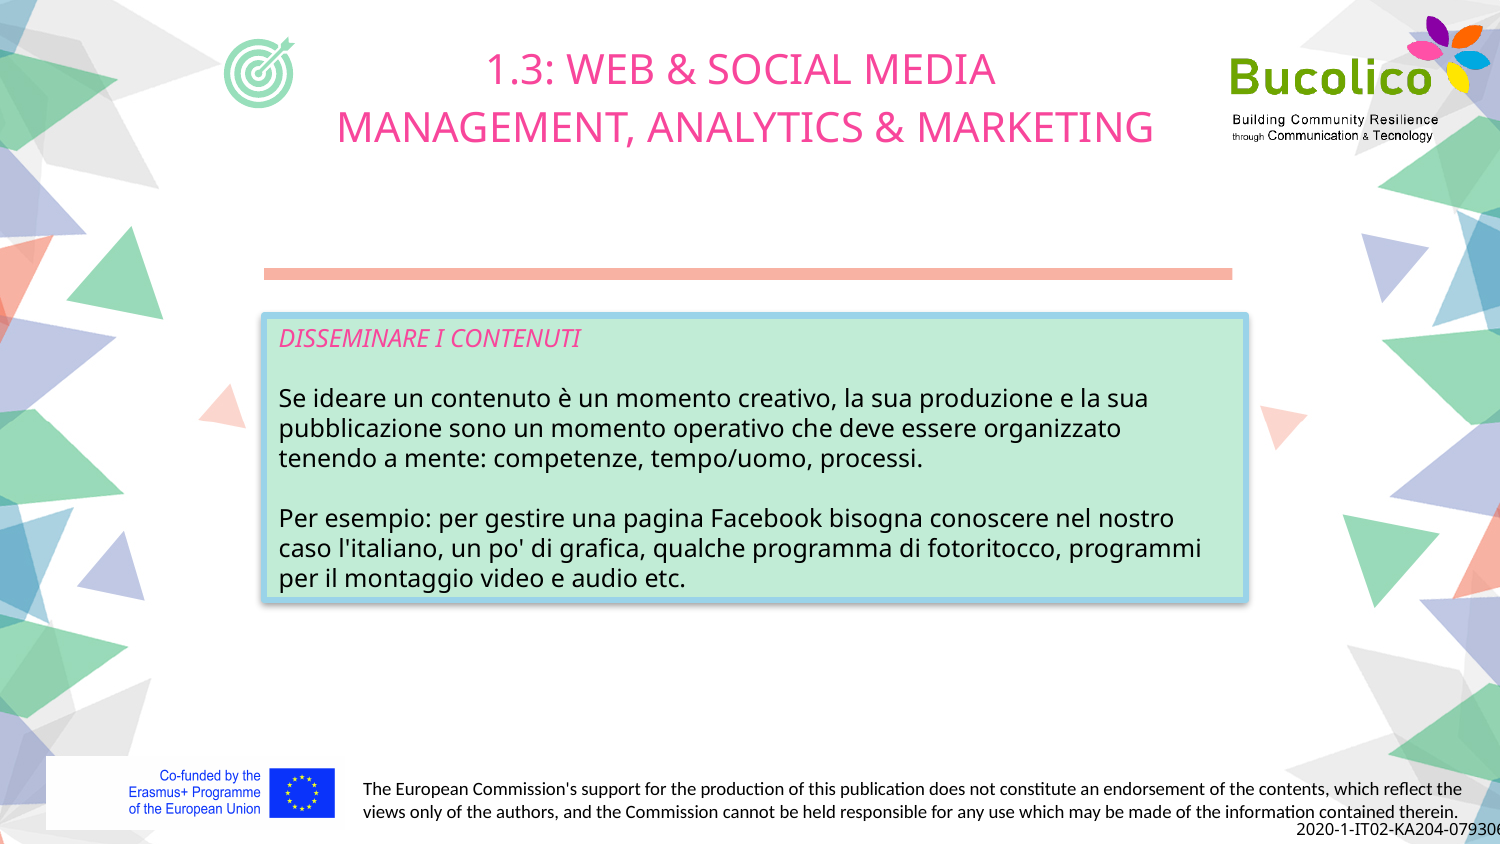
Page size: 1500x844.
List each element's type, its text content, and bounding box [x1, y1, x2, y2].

text_box [221, 34, 298, 111]
text_box [262, 266, 1235, 282]
text_box DISSEMINARE I CONTENUTI Se ideare un contenuto è un momento creativo, la sua produzione e la sua pubblicazione sono un momento operativo che deve essere organizzato tenendo a mente: competenze, tempo/uomo, processi. Per esempio: per gestire una pagina Facebook bisogna conoscere nel nostro caso l'italiano, un po' di grafica, qualche programma di fotoritocco, programmi per il montaggio video e audio etc. [261, 312, 1249, 603]
text_box The European Commission's support for the production of this publication does not constitute an endorsement of the contents, which reflect the views only of the authors, and the Commission cannot be held responsible for any use which may be made of the information contained therein. [348, 769, 1486, 830]
text_box 1.3: WEB & SOCIAL MEDIA MANAGEMENT, ANALYTICS & MARKETING [223, 49, 1210, 145]
picture [0, 0, 1500, 844]
